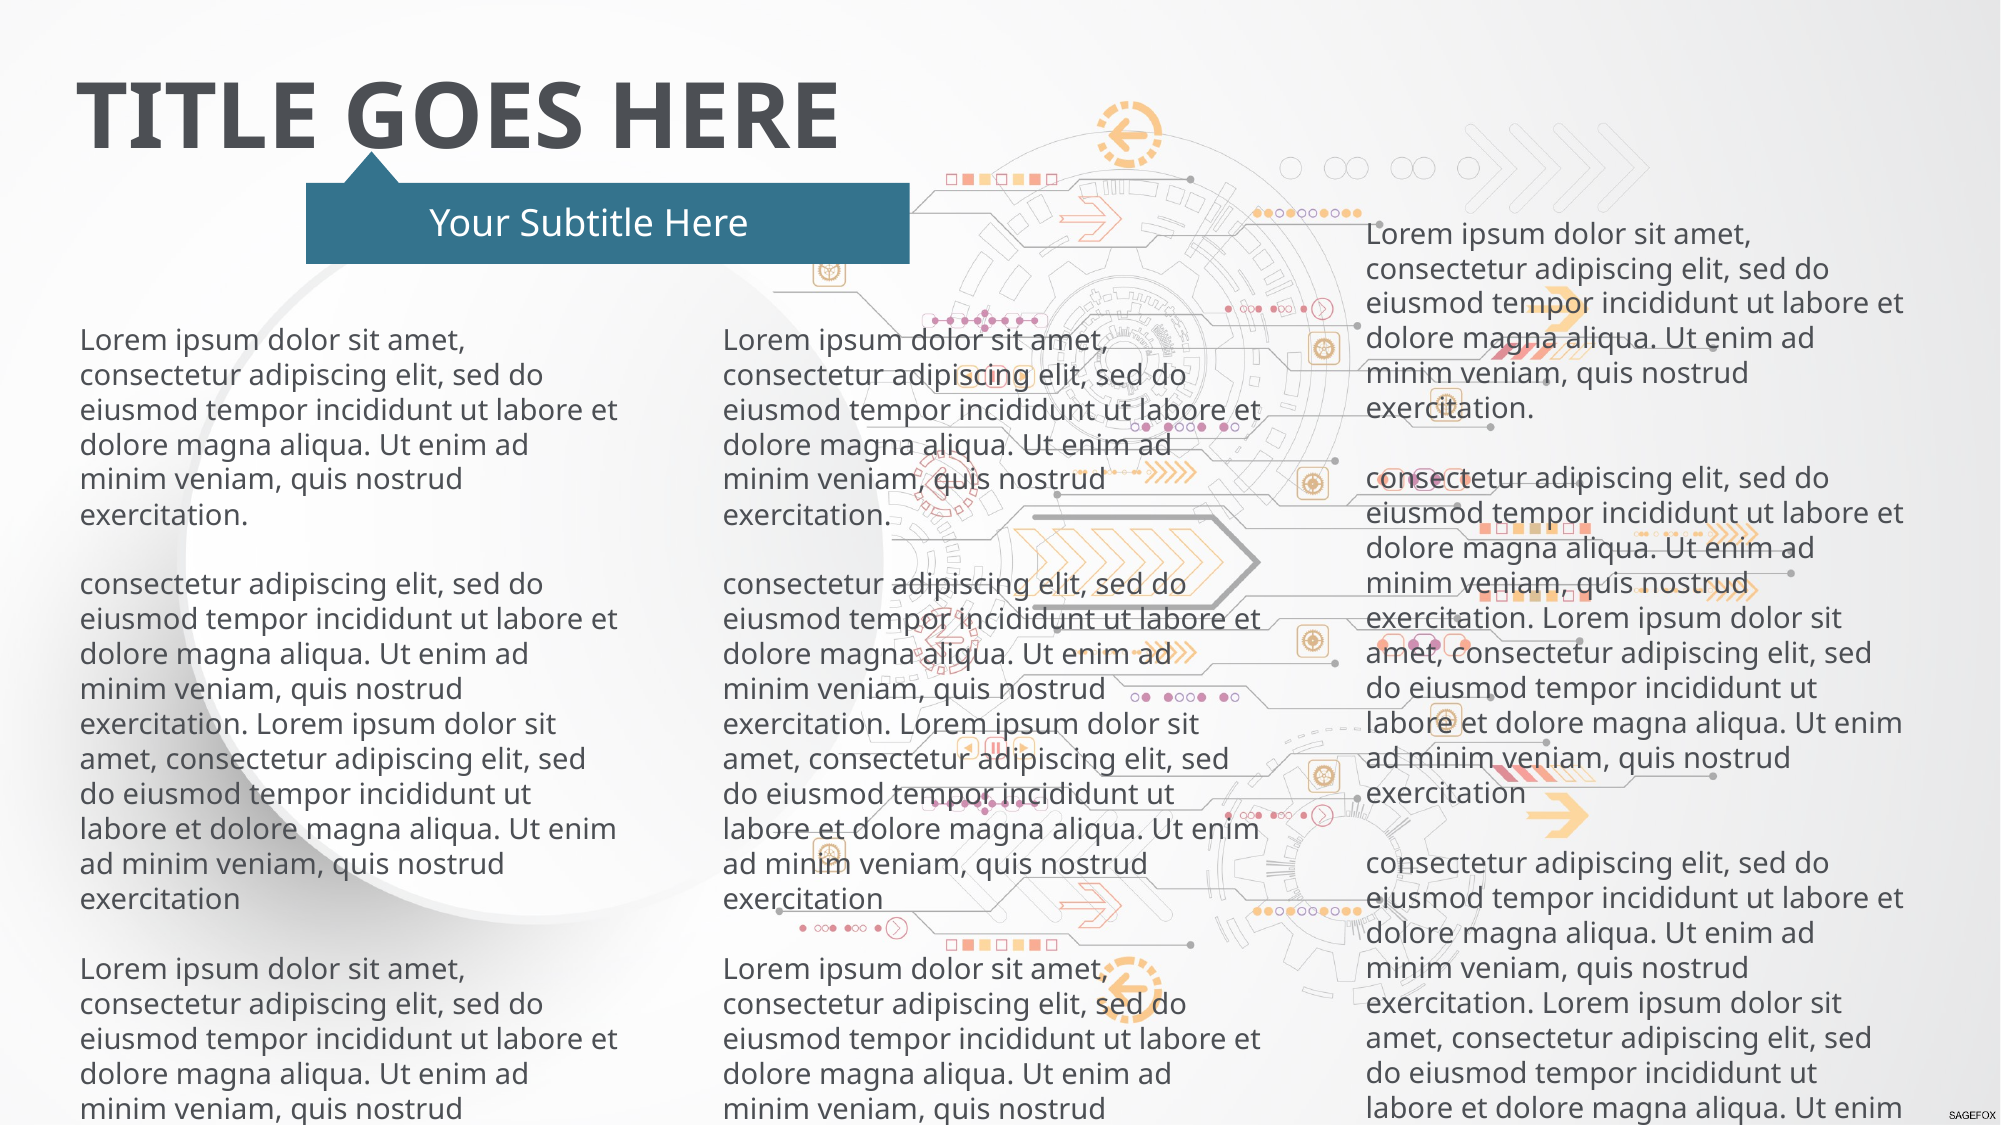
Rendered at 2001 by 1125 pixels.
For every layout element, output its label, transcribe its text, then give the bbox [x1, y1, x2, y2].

text_box [0, 0, 2000, 1125]
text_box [306, 151, 910, 264]
text_box Lorem ipsum dolor sit amet, consectetur adipiscing elit, sed do eiusmod tempor incididunt ut labore et dolore magna aliqua. Ut enim ad minim veniam, quis nostrud exercitation. consectetur adipiscing elit, sed do eiusmod tempor incididunt ut labore et dolore magna aliqua. Ut enim ad minim veniam, quis nostrud exercitation. Lorem ipsum dolor sit amet, consectetur adipiscing elit, sed do eiusmod tempor incididunt ut labore et dolore magna aliqua. Ut enim ad minim veniam, quis nostrud exercitation consectetur adipiscing elit, sed do eiusmod tempor incididunt ut labore et dolore magna aliqua. Ut enim ad minim veniam, quis nostrud exercitation. Lorem ipsum dolor sit amet, consectetur adipiscing elit, sed do eiusmod tempor incididunt ut labore et dolore magna aliqua. Ut enim ad minim veniam, quis nostrud exercitation [1350, 207, 1921, 1125]
text_box TITLE GOES HERE [60, 49, 965, 175]
picture [1925, 0, 2001, 1125]
text_box Lorem ipsum dolor sit amet, consectetur adipiscing elit, sed do eiusmod tempor incididunt ut labore et dolore magna aliqua. Ut enim ad minim veniam, quis nostrud exercitation. consectetur adipiscing elit, sed do eiusmod tempor incididunt ut labore et dolore magna aliqua. Ut enim ad minim veniam, quis nostrud exercitation. Lorem ipsum dolor sit amet, consectetur adipiscing elit, sed do eiusmod tempor incididunt ut labore et dolore magna aliqua. Ut enim ad minim veniam, quis nostrud exercitation Lorem ipsum dolor sit amet, consectetur adipiscing elit, sed do eiusmod tempor incididunt ut labore et dolore magna aliqua. Ut enim ad minim veniam, quis nostrud exercitation. [64, 313, 635, 1125]
text_box Lorem ipsum dolor sit amet, consectetur adipiscing elit, sed do eiusmod tempor incididunt ut labore et dolore magna aliqua. Ut enim ad minim veniam, quis nostrud exercitation. consectetur adipiscing elit, sed do eiusmod tempor incididunt ut labore et dolore magna aliqua. Ut enim ad minim veniam, quis nostrud exercitation. Lorem ipsum dolor sit amet, consectetur adipiscing elit, sed do eiusmod tempor incididunt ut labore et dolore magna aliqua. Ut enim ad minim veniam, quis nostrud exercitation Lorem ipsum dolor sit amet, consectetur adipiscing elit, sed do eiusmod tempor incididunt ut labore et dolore magna aliqua. Ut enim ad minim veniam, quis nostrud exercitation [707, 313, 1278, 1125]
